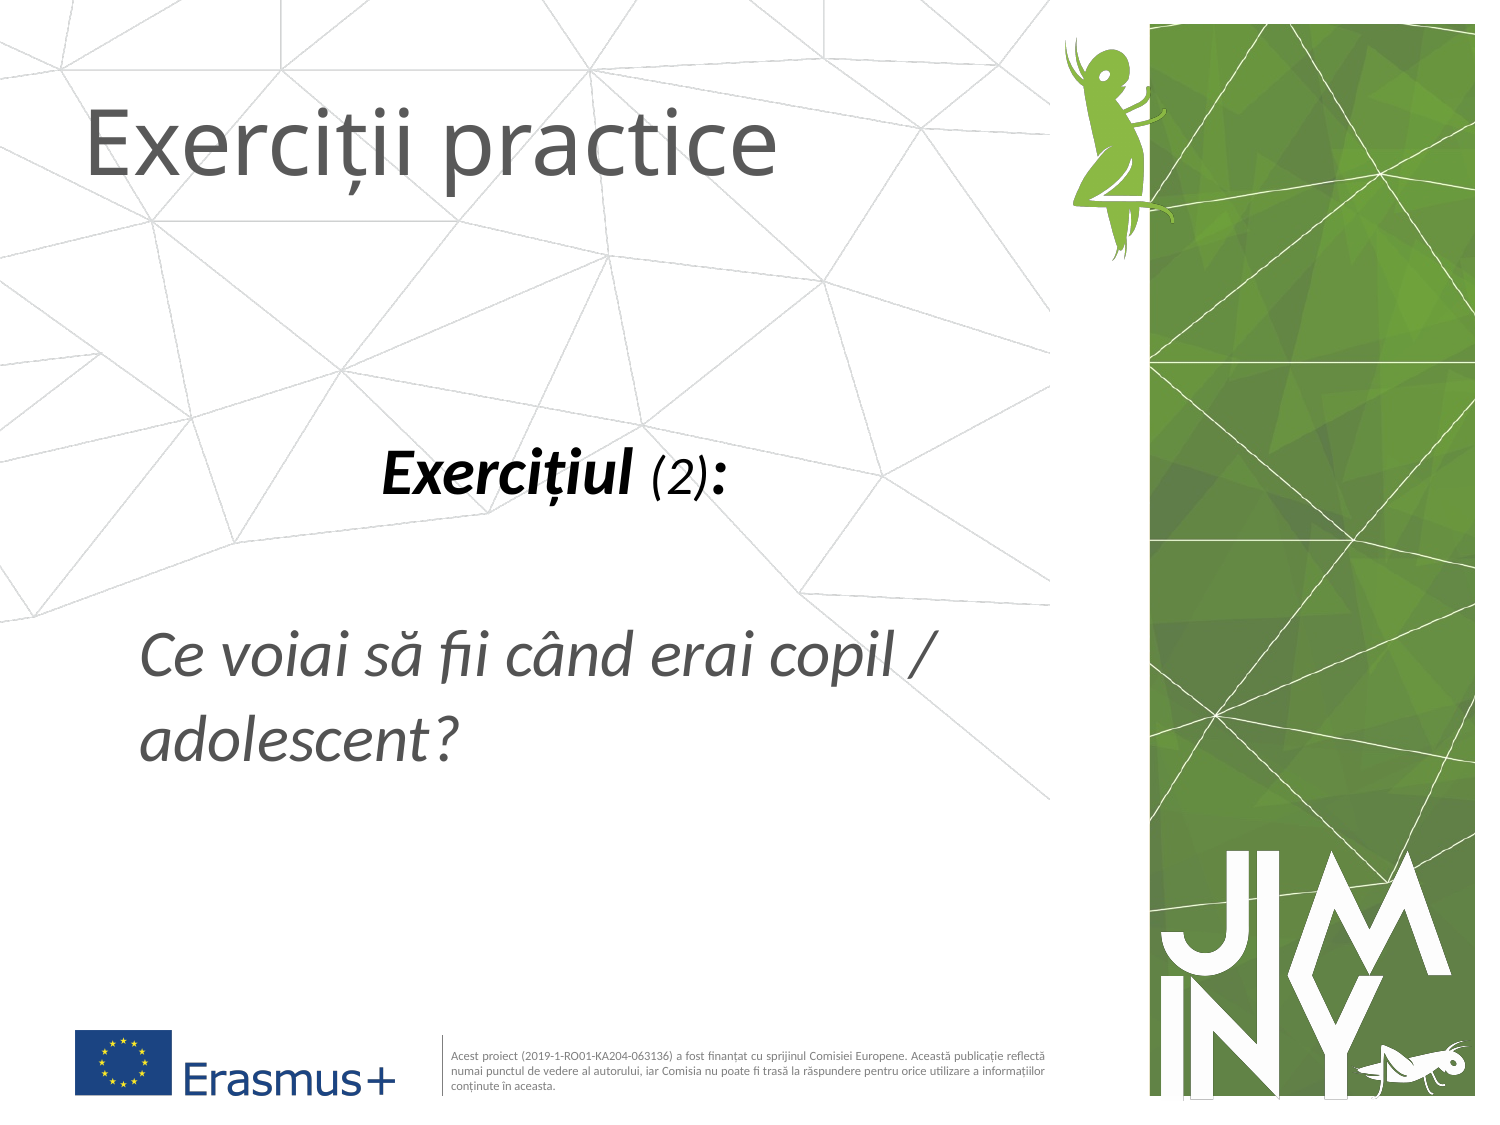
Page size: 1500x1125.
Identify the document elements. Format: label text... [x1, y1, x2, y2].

picture [0, 0, 1476, 1101]
text_box Acest proiect (2019-1-RO01-KA204-063136) a fost finanțat cu sprijinul Comisiei Europene. Această publicație reflectă numai punctul de vedere al autorului, iar Comisia nu poate fi trasă la răspundere pentru orice utilizare a informațiilor conținute în aceasta. [443, 1040, 1053, 1101]
picture [74, 1030, 395, 1097]
